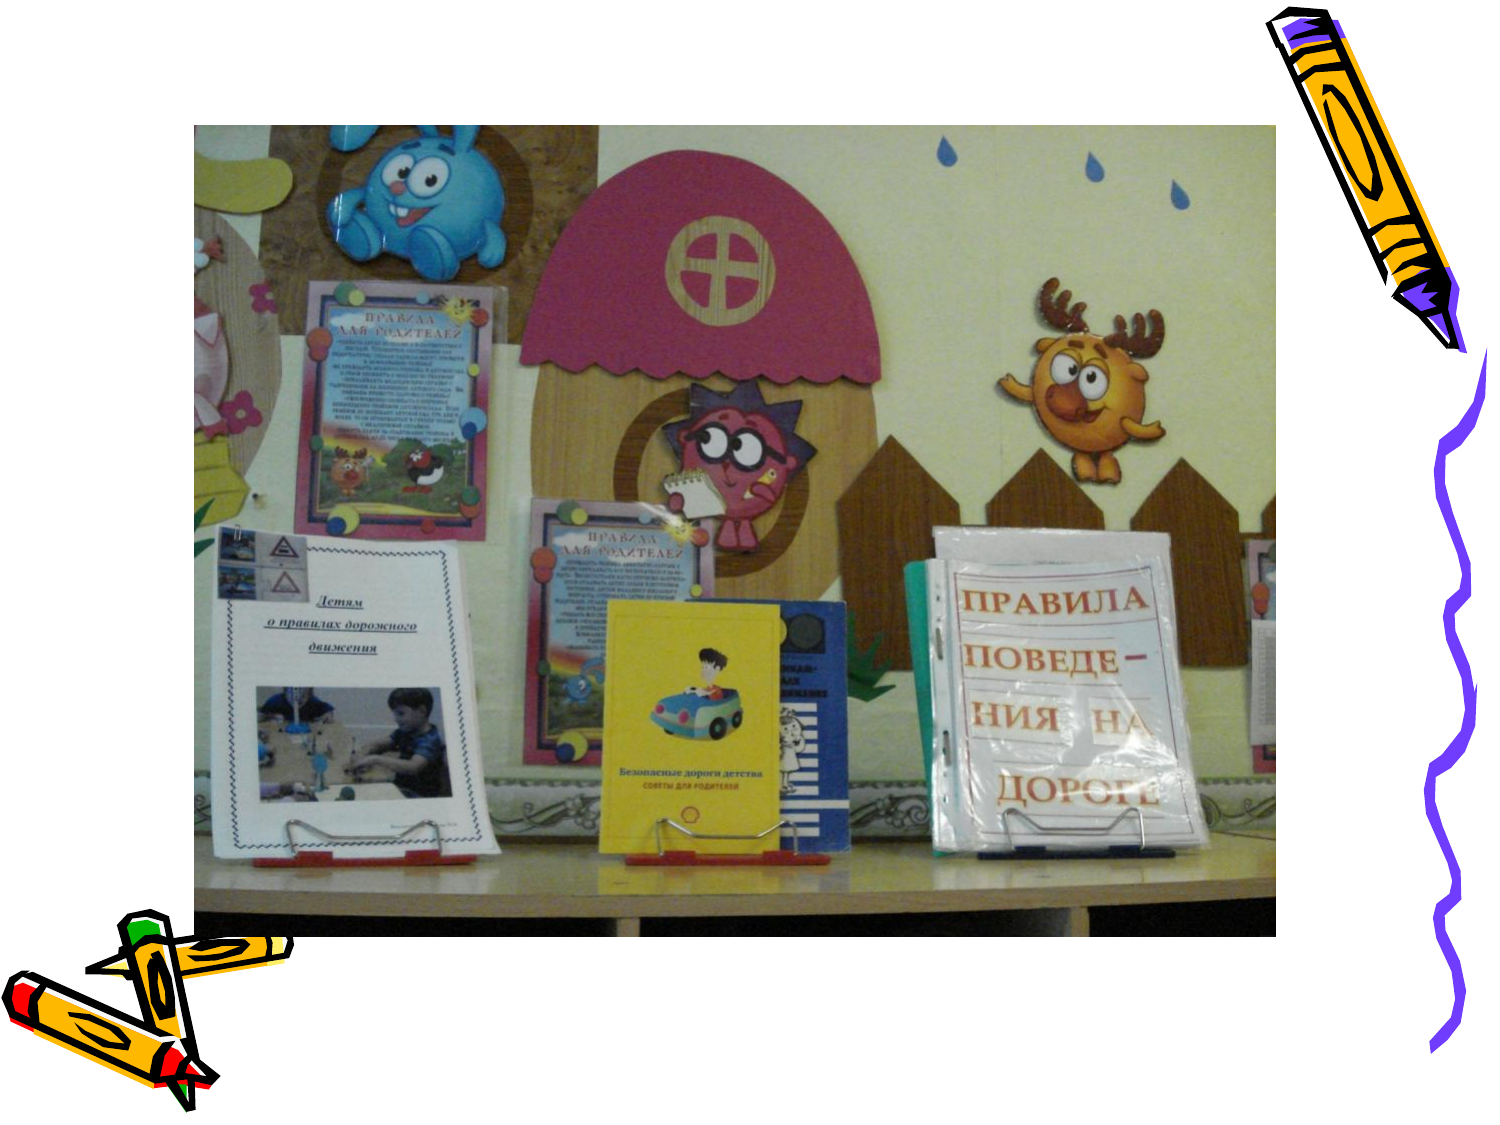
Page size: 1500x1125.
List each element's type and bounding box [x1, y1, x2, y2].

picture [194, 125, 1276, 937]
